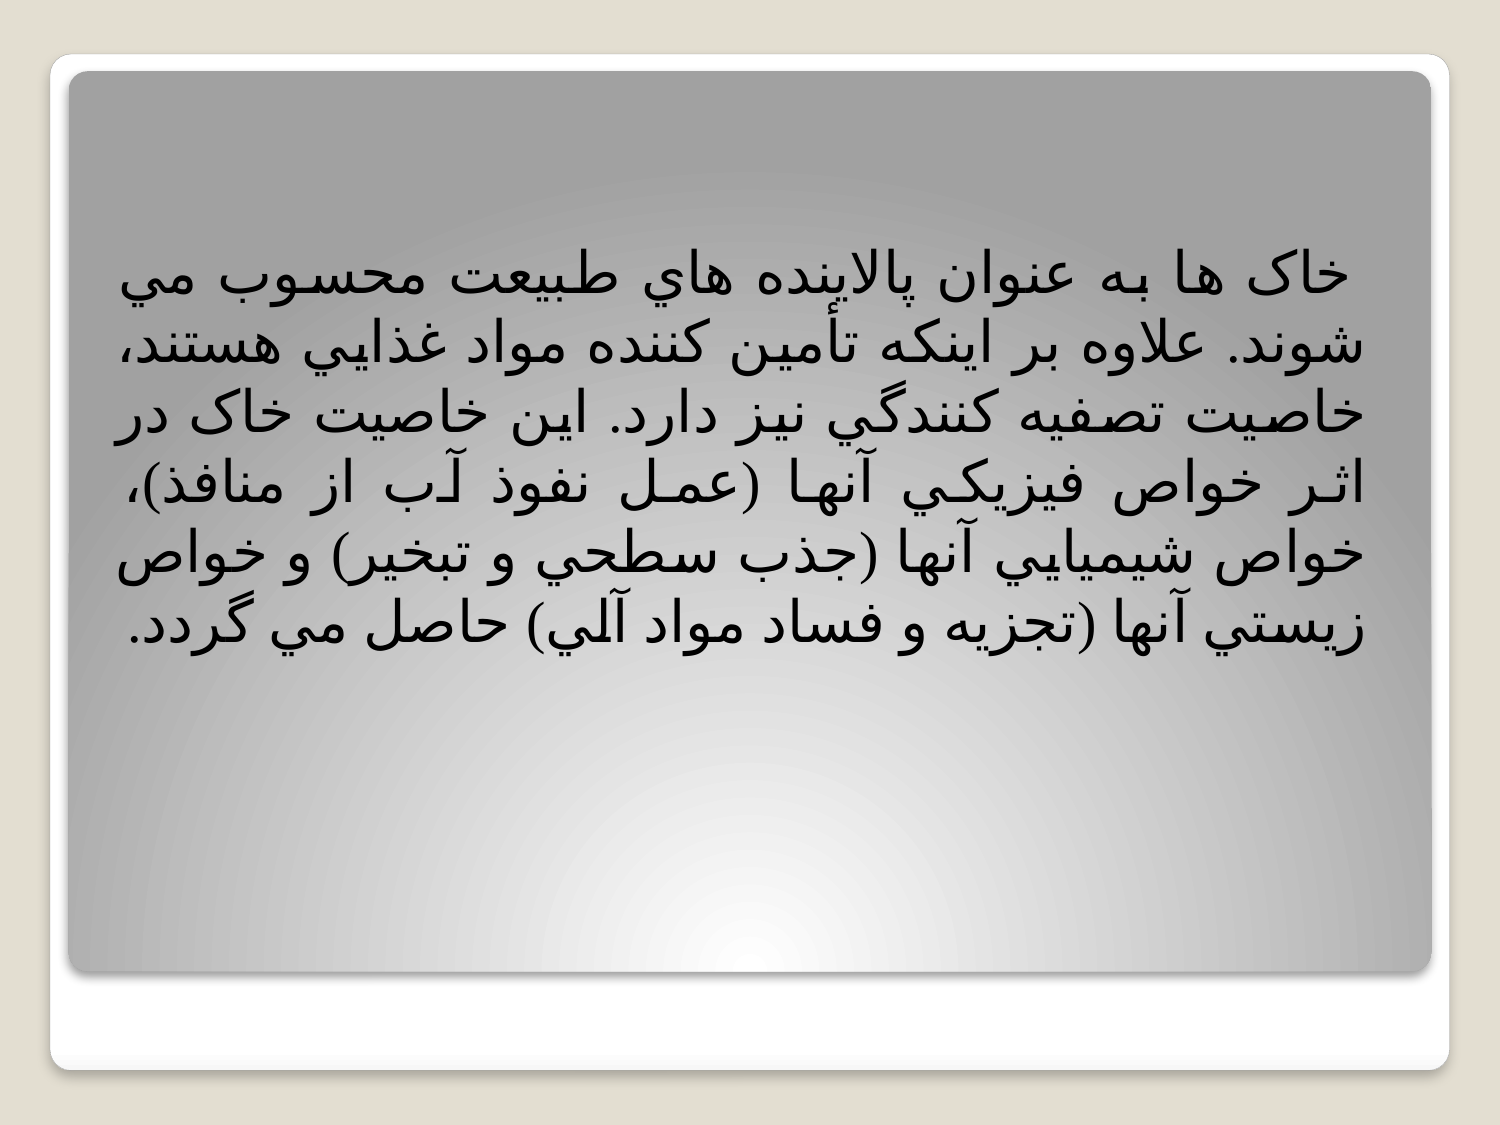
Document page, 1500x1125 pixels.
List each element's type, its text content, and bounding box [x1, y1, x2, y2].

list خاک ها به عنوان پالاينده هاي طبيعت محسوب مي شوند. علاوه بر اينکه تأمين کننده مواد غذايي هستند، خاصيت تصفيه کنندگي نيز دارد. اين خاصيت خاک در اثر خواص فيزيکي آنها (عمل نفوذ آب از منافذ)، خواص شيميايي آنها (جذب سطحي و تبخير) و خواص زيستي آنها (تجزيه و فساد مواد آلي) حاصل مي گردد. [82, 149, 1425, 774]
